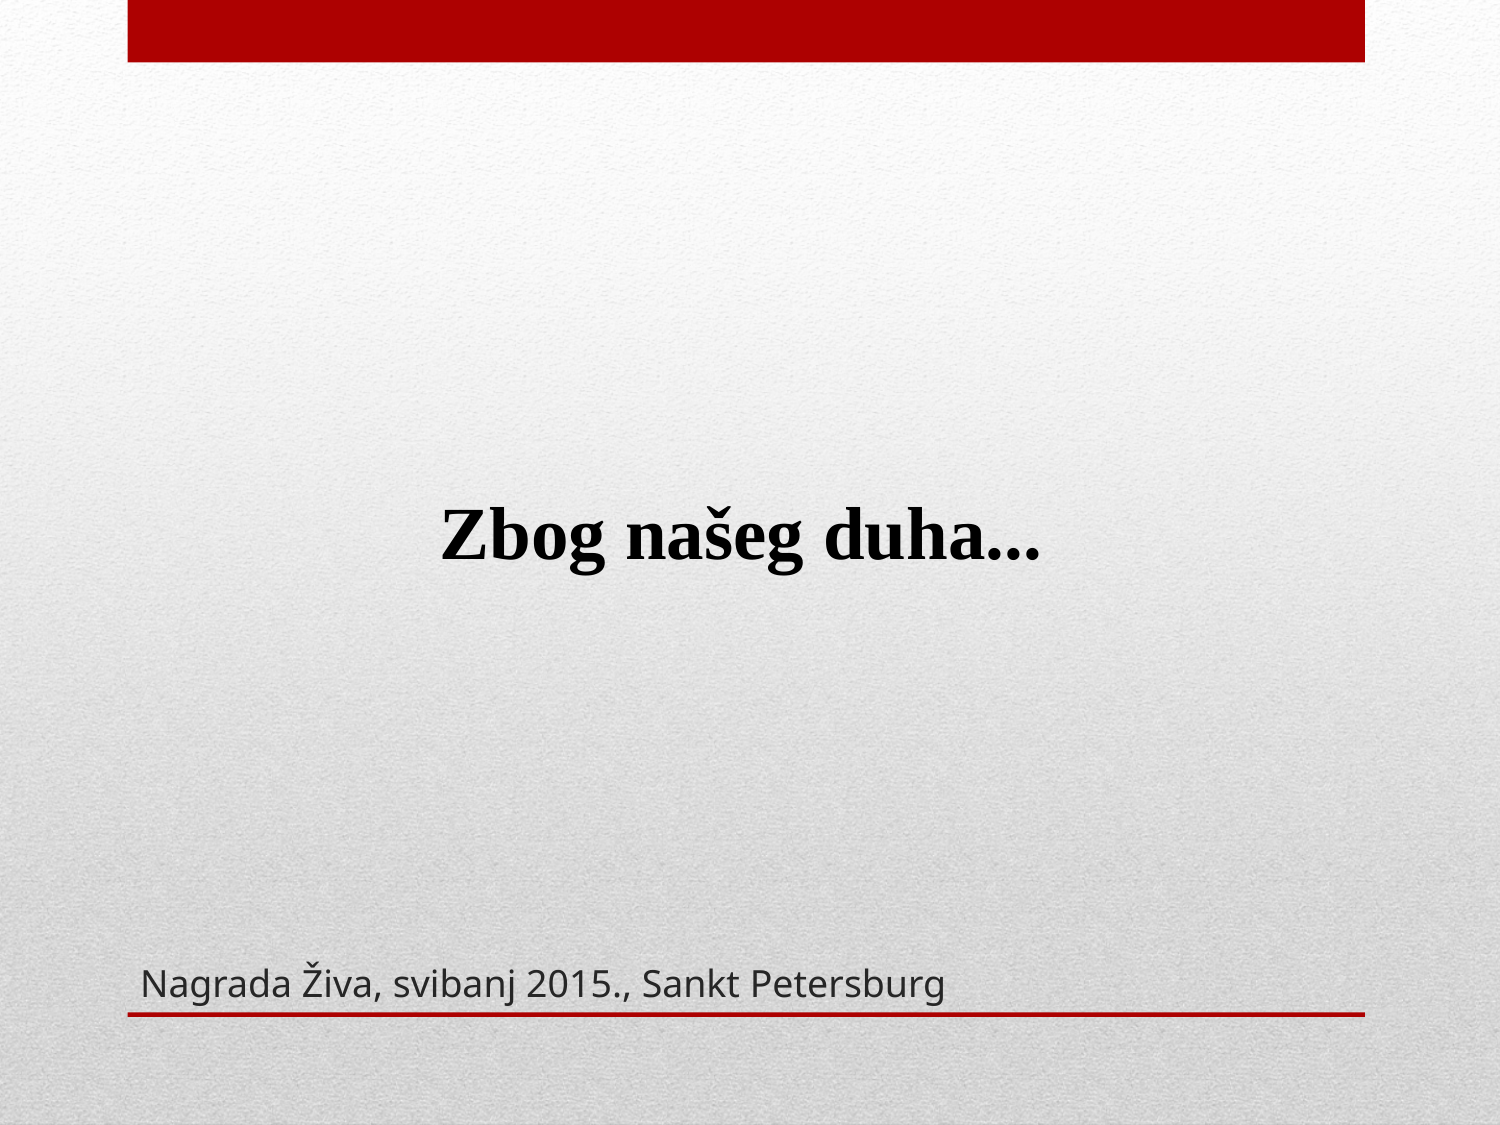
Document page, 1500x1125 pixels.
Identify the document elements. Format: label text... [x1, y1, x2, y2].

text_box Zbog našeg duha... [124, 476, 1358, 582]
title Nagrada Živa, svibanj 2015., Sankt Petersburg [125, 928, 1238, 1013]
